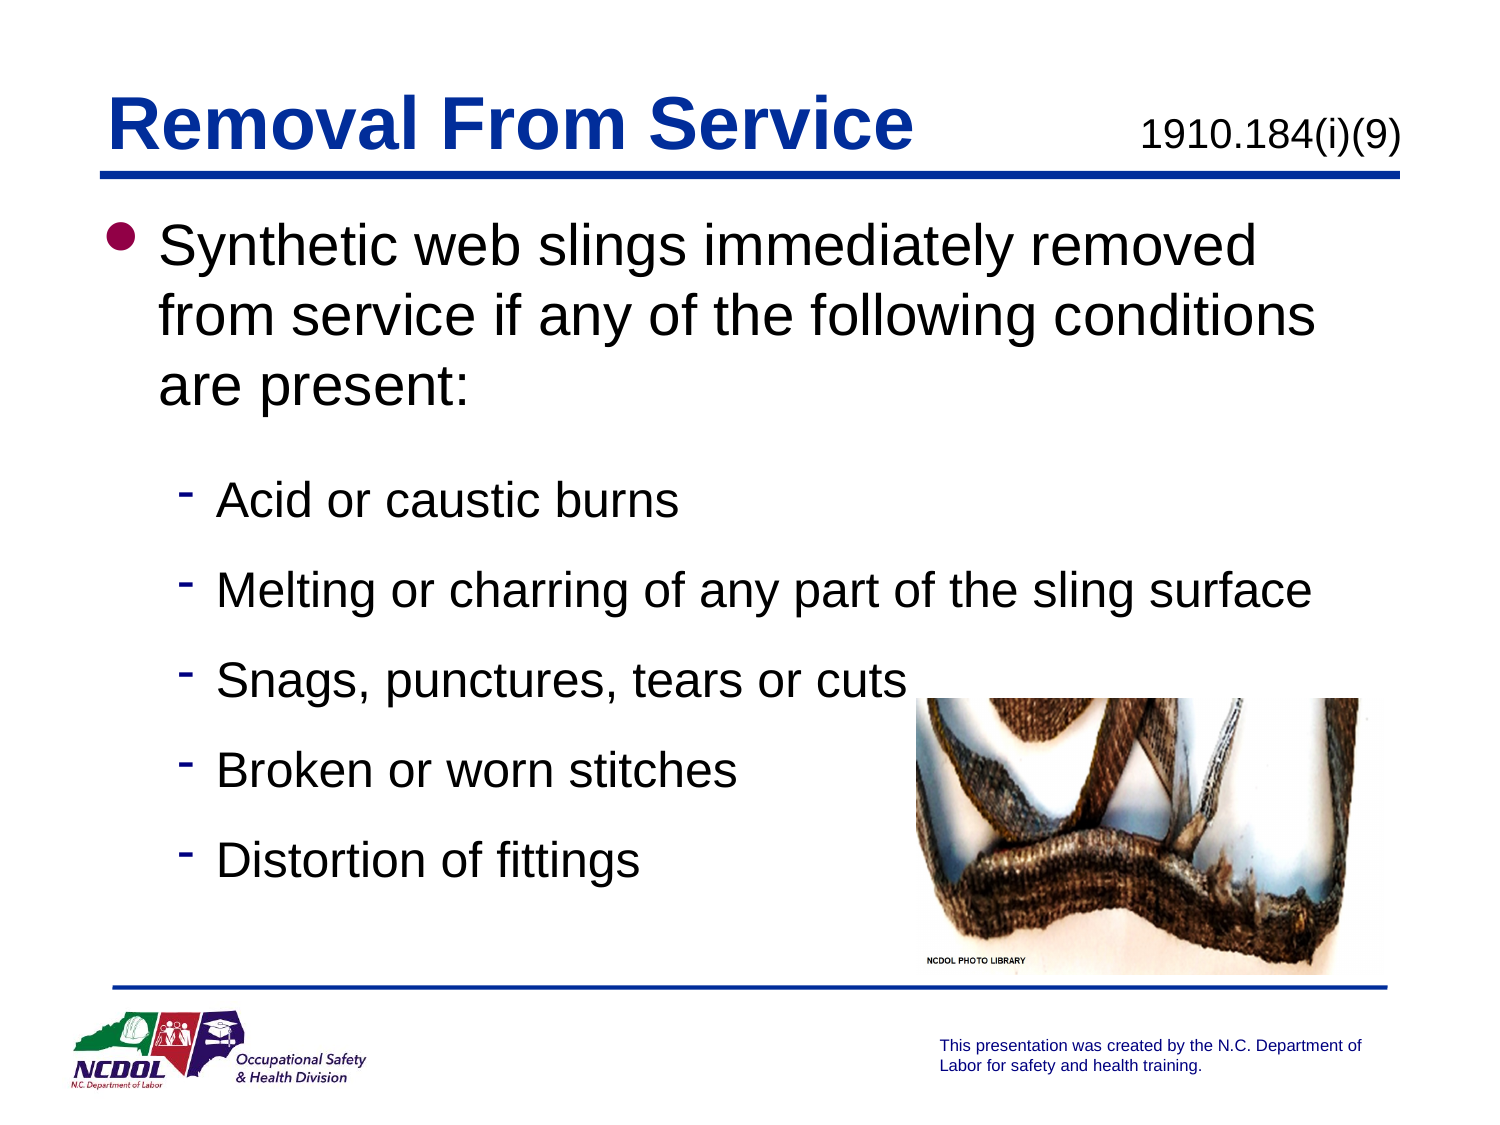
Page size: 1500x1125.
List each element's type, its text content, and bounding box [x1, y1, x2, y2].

text_box 1910.184(i)(9) [1125, 99, 1450, 163]
title Removal From Service [99, 75, 1400, 166]
picture [915, 698, 1384, 976]
picture [62, 1001, 375, 1099]
list Synthetic web slings immediately removed from service if any of the following conditions are present: Acid or caustic burns Melting or charring of any part of the sling surface Snags, punctures, tears or cuts Broken or worn stitches Distortion of fittings [87, 200, 1400, 943]
